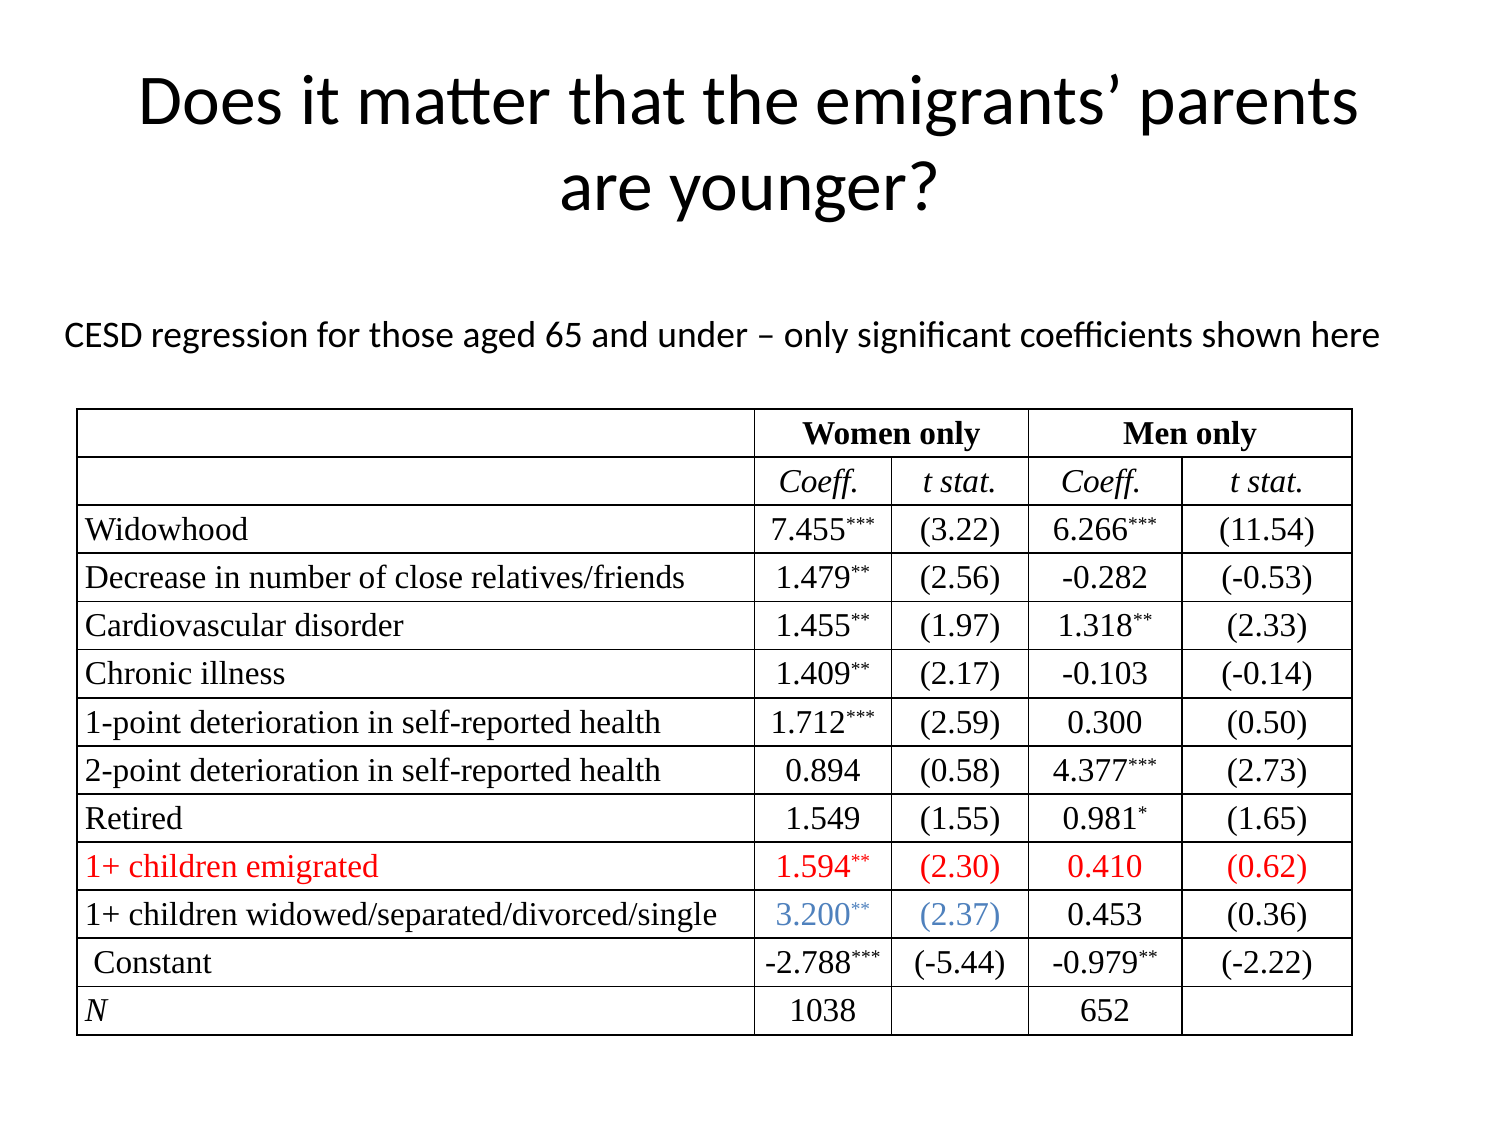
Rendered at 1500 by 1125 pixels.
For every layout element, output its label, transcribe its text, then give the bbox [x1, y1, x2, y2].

table_header [78, 410, 754, 456]
table_cell t stat. [892, 458, 1028, 504]
table_cell (-2.22) [1183, 939, 1351, 986]
table_cell (2.33) [1183, 602, 1351, 649]
table_cell 1.712*** [755, 699, 891, 745]
table_cell (2.59) [892, 699, 1028, 745]
table_cell (11.54) [1183, 506, 1351, 552]
table_cell 6.266*** [1029, 506, 1181, 552]
table_cell (-0.53) [1183, 554, 1351, 601]
table_cell -0.282 [1029, 554, 1181, 601]
table_cell 1.549 [755, 795, 891, 841]
table_cell (0.62) [1183, 843, 1351, 889]
table_cell 1.409** [755, 650, 891, 697]
table_cell Chronic illness [78, 650, 754, 697]
table_cell (2.56) [892, 554, 1028, 601]
table_cell Coeff. [1029, 458, 1181, 504]
table_cell 0.894 [755, 747, 891, 793]
table_cell (0.36) [1183, 891, 1351, 937]
table_cell (2.37) [892, 891, 1028, 937]
table_cell (0.58) [892, 747, 1028, 793]
table_cell 1+ children emigrated [78, 843, 754, 889]
table_cell 0.410 [1029, 843, 1181, 889]
table_cell 1038 [755, 987, 891, 1034]
table_cell 2-point deterioration in self-reported health [78, 747, 754, 793]
table_cell 4.377*** [1029, 747, 1181, 793]
table_cell Retired [78, 795, 754, 841]
table_cell (2.73) [1183, 747, 1351, 793]
table_cell N [78, 987, 754, 1034]
table_cell t stat. [1183, 458, 1351, 504]
table_cell 1-point deterioration in self-reported health [78, 699, 754, 745]
table_cell (-0.14) [1183, 650, 1351, 697]
table_cell Cardiovascular disorder [78, 602, 754, 649]
table_header Women only [755, 410, 1028, 456]
table_cell Coeff. [755, 458, 891, 504]
table_cell -2.788*** [755, 939, 891, 986]
table_cell 1.479** [755, 554, 891, 601]
table_cell (1.97) [892, 602, 1028, 649]
table_cell 652 [1029, 987, 1181, 1034]
table_cell 0.300 [1029, 699, 1181, 745]
table_cell (2.17) [892, 650, 1028, 697]
text_box CESD regression for those aged 65 and under – only significant coefficients shown here [49, 302, 1397, 363]
table_cell (0.50) [1183, 699, 1351, 745]
table_cell 1.455** [755, 602, 891, 649]
table_cell -0.979** [1029, 939, 1181, 986]
title Does it matter that the emigrants’ parents are younger? [75, 45, 1425, 233]
table_cell 7.455*** [755, 506, 891, 552]
table_cell (3.22) [892, 506, 1028, 552]
table_cell [892, 987, 1028, 1034]
table_cell Constant [78, 939, 754, 986]
table_cell Decrease in number of close relatives/friends [78, 554, 754, 601]
table_header Men only [1029, 410, 1351, 456]
table_cell 3.200** [755, 891, 891, 937]
table_cell 0.981* [1029, 795, 1181, 841]
table_cell [1183, 987, 1351, 1034]
table_cell (2.30) [892, 843, 1028, 889]
table_cell 1.594** [755, 843, 891, 889]
table_cell Widowhood [78, 506, 754, 552]
table_cell (1.65) [1183, 795, 1351, 841]
table_cell -0.103 [1029, 650, 1181, 697]
table_cell 0.453 [1029, 891, 1181, 937]
table_cell 1+ children widowed/separated/divorced/single [78, 891, 754, 937]
table_cell (1.55) [892, 795, 1028, 841]
table_cell [78, 458, 754, 504]
table_cell 1.318** [1029, 602, 1181, 649]
table_cell (-5.44) [892, 939, 1028, 986]
